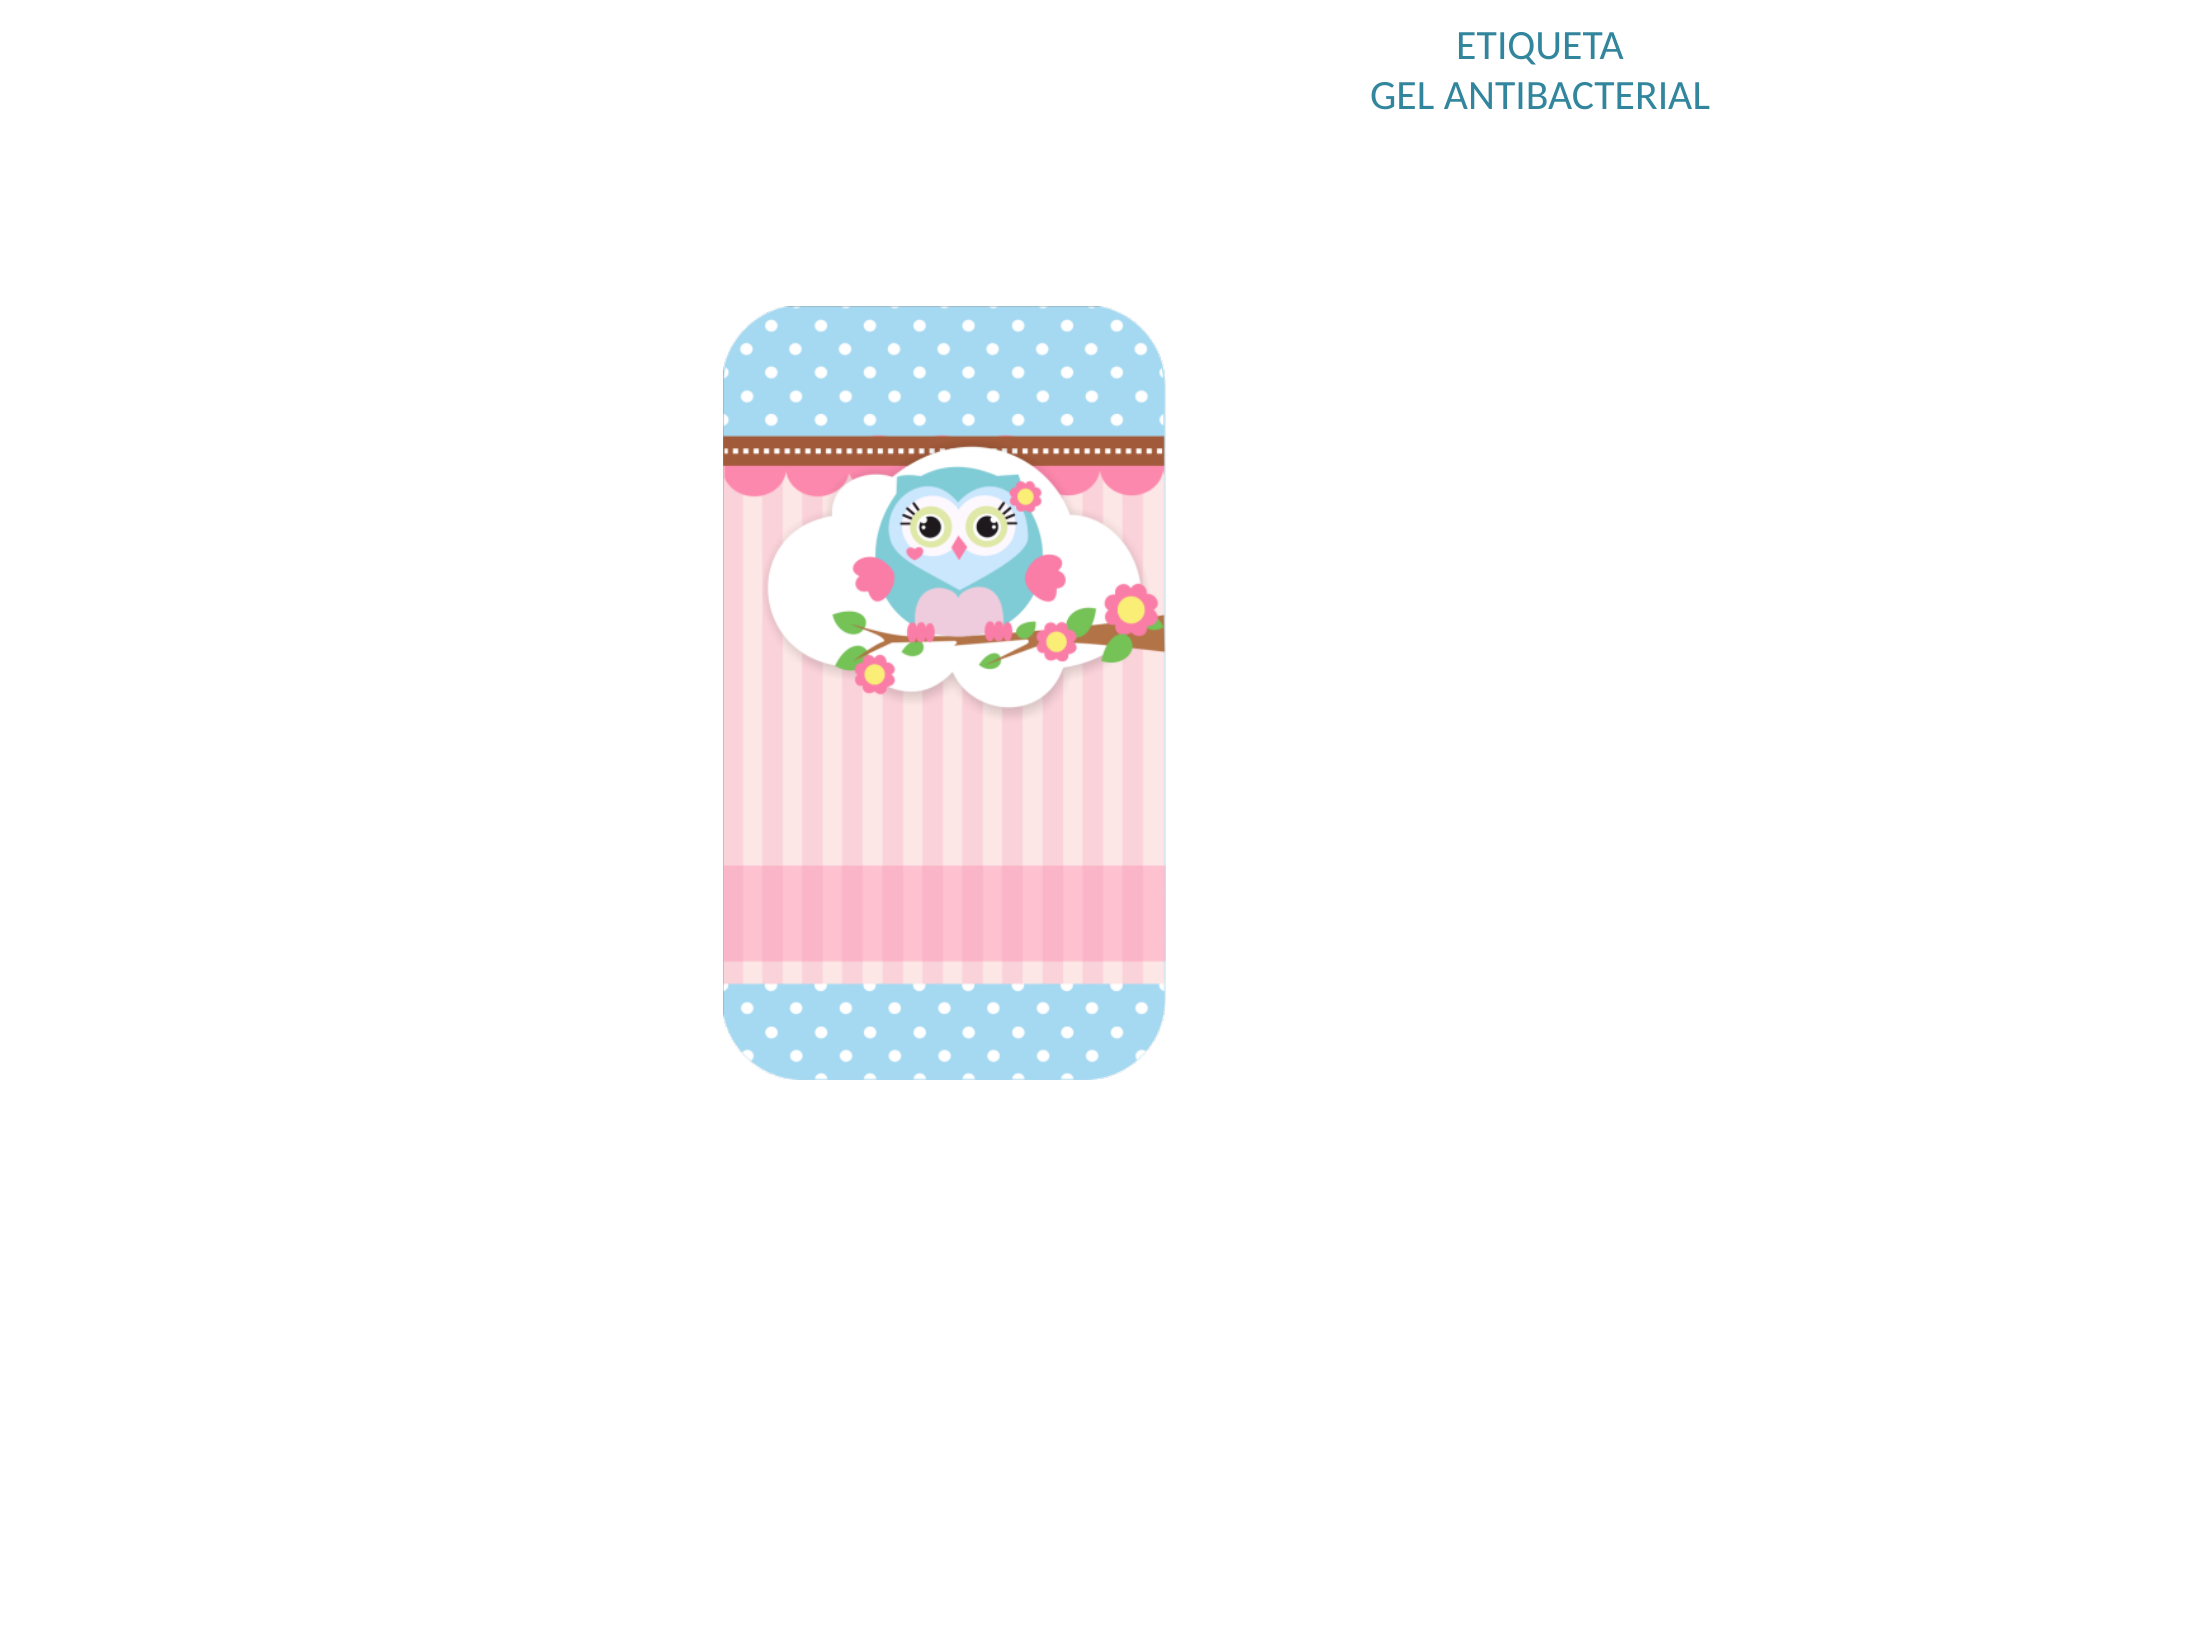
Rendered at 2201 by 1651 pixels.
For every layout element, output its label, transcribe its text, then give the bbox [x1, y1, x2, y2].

picture [721, 305, 1167, 1080]
text_box ETIQUETA GEL ANTIBACTERIAL [1355, 10, 1726, 125]
